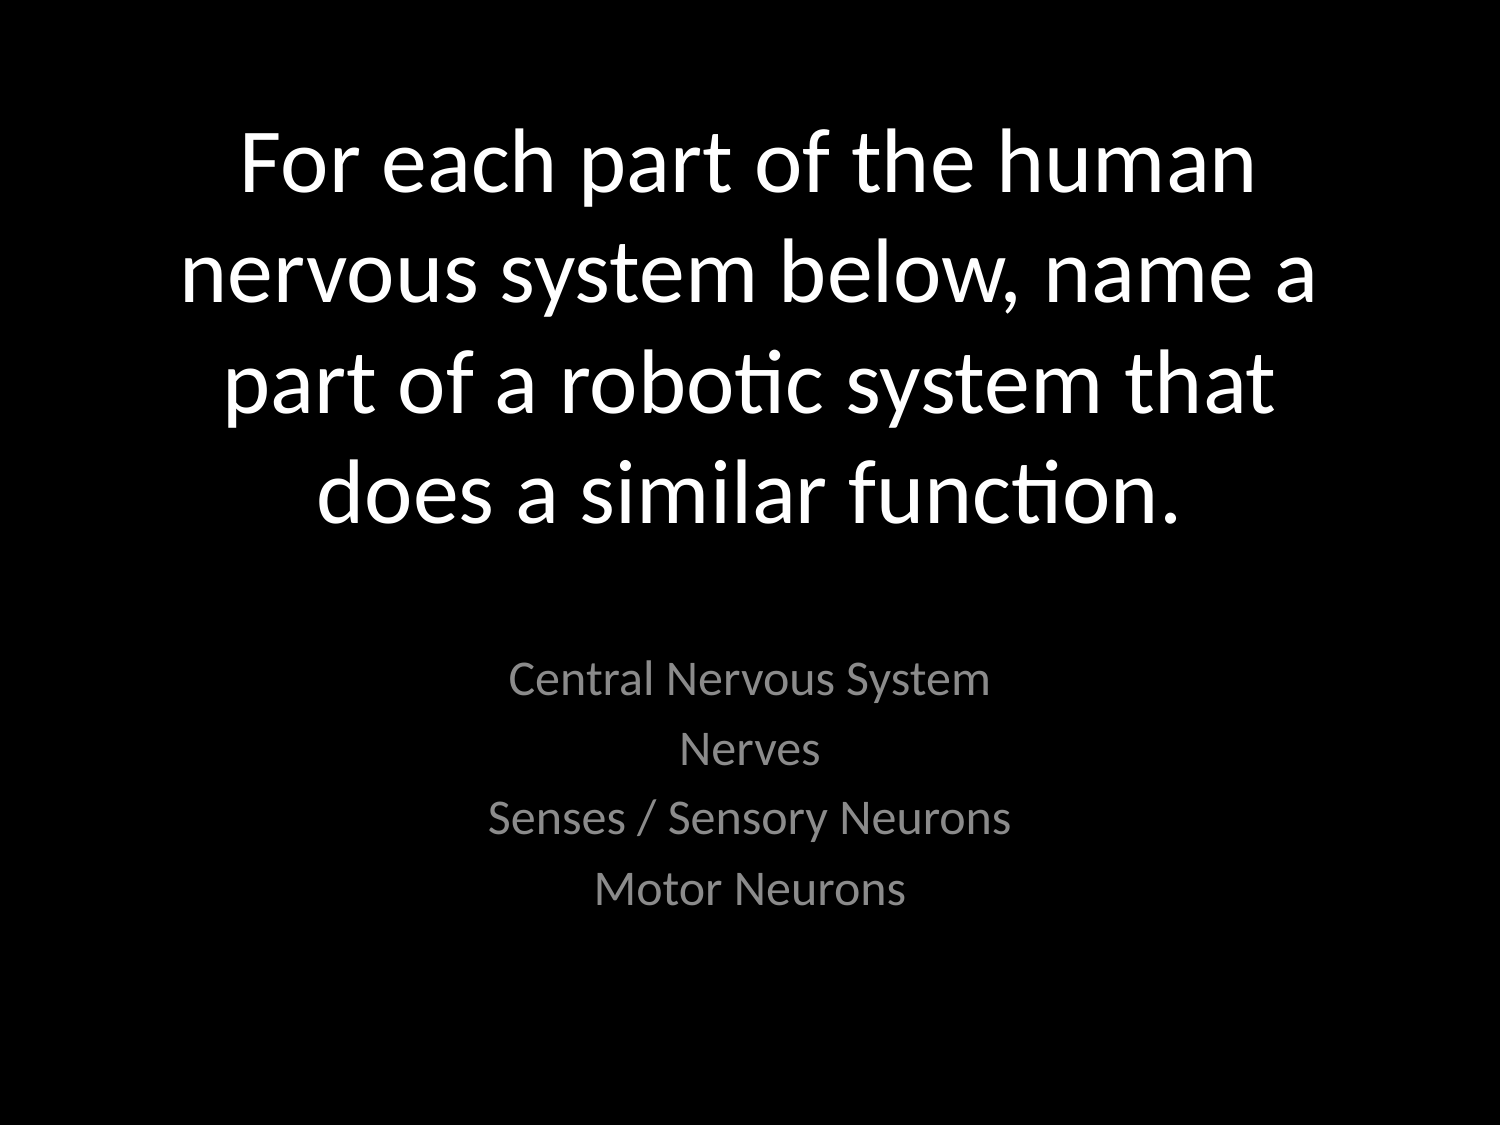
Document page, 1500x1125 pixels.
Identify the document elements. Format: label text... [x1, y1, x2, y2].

subtitle Central Nervous System Nerves Senses / Sensory Neurons Motor Neurons [225, 637, 1275, 925]
title For each part of the human nervous system below, name a part of a robotic system that does a similar function. [112, 52, 1388, 591]
